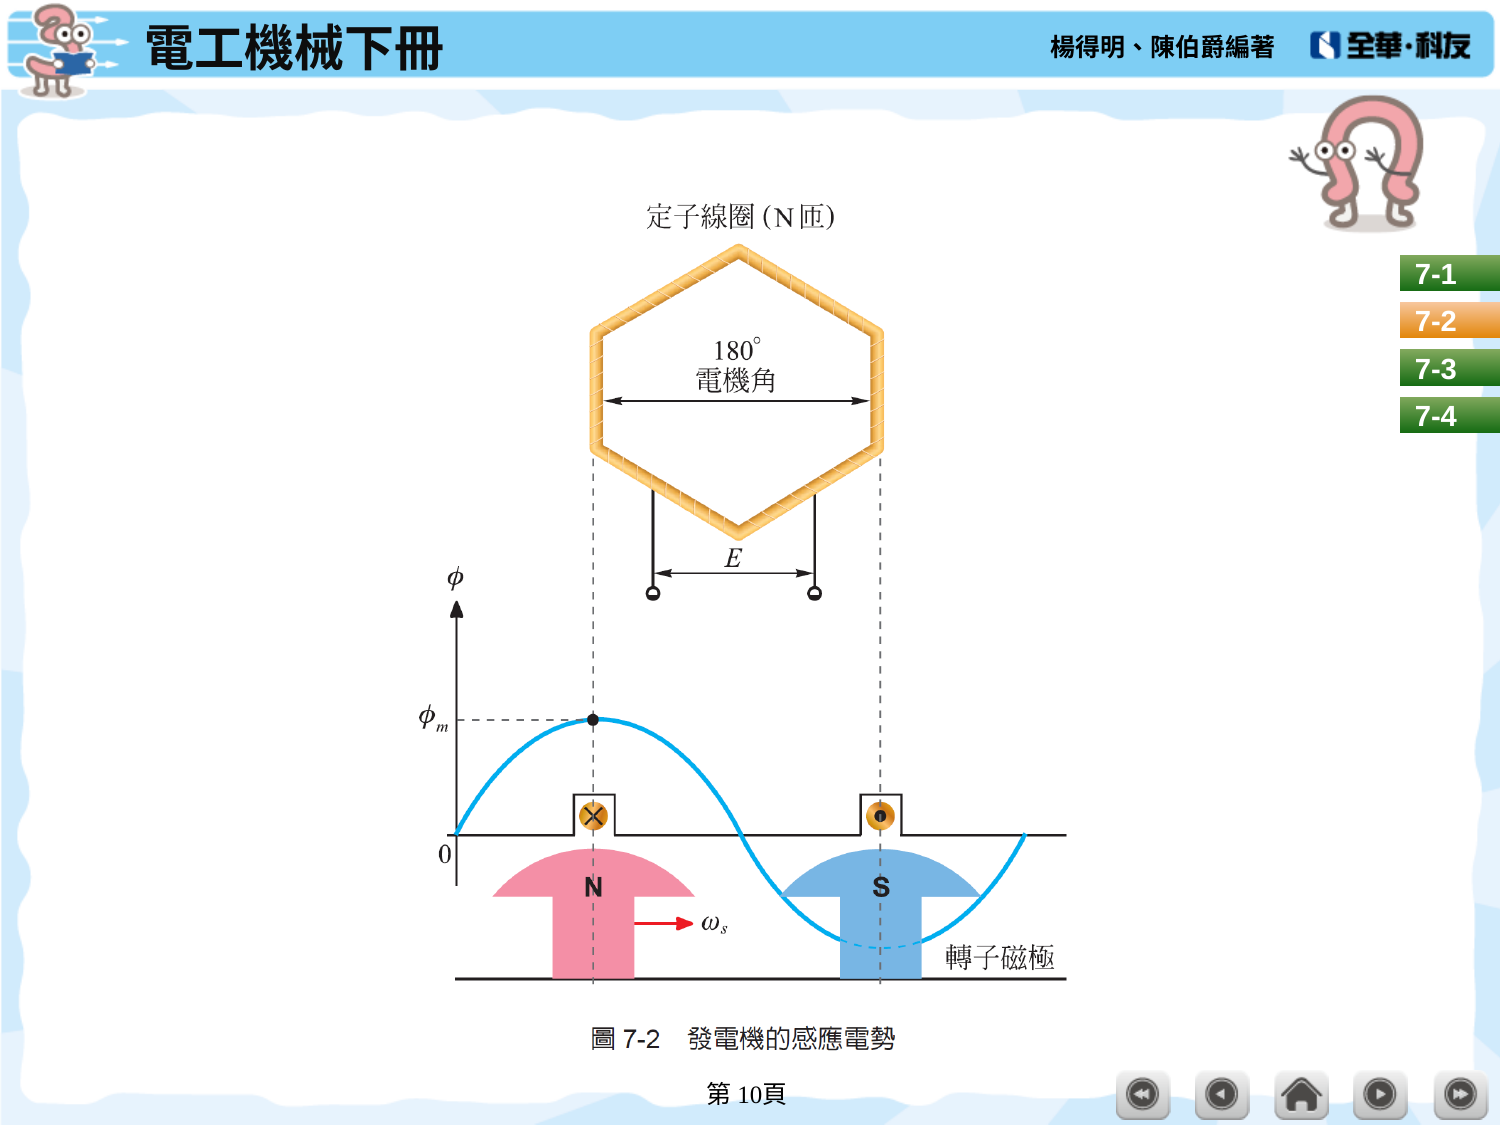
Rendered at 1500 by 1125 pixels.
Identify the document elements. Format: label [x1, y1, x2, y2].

list [383, 184, 1105, 1069]
picture [0, 0, 1500, 1125]
